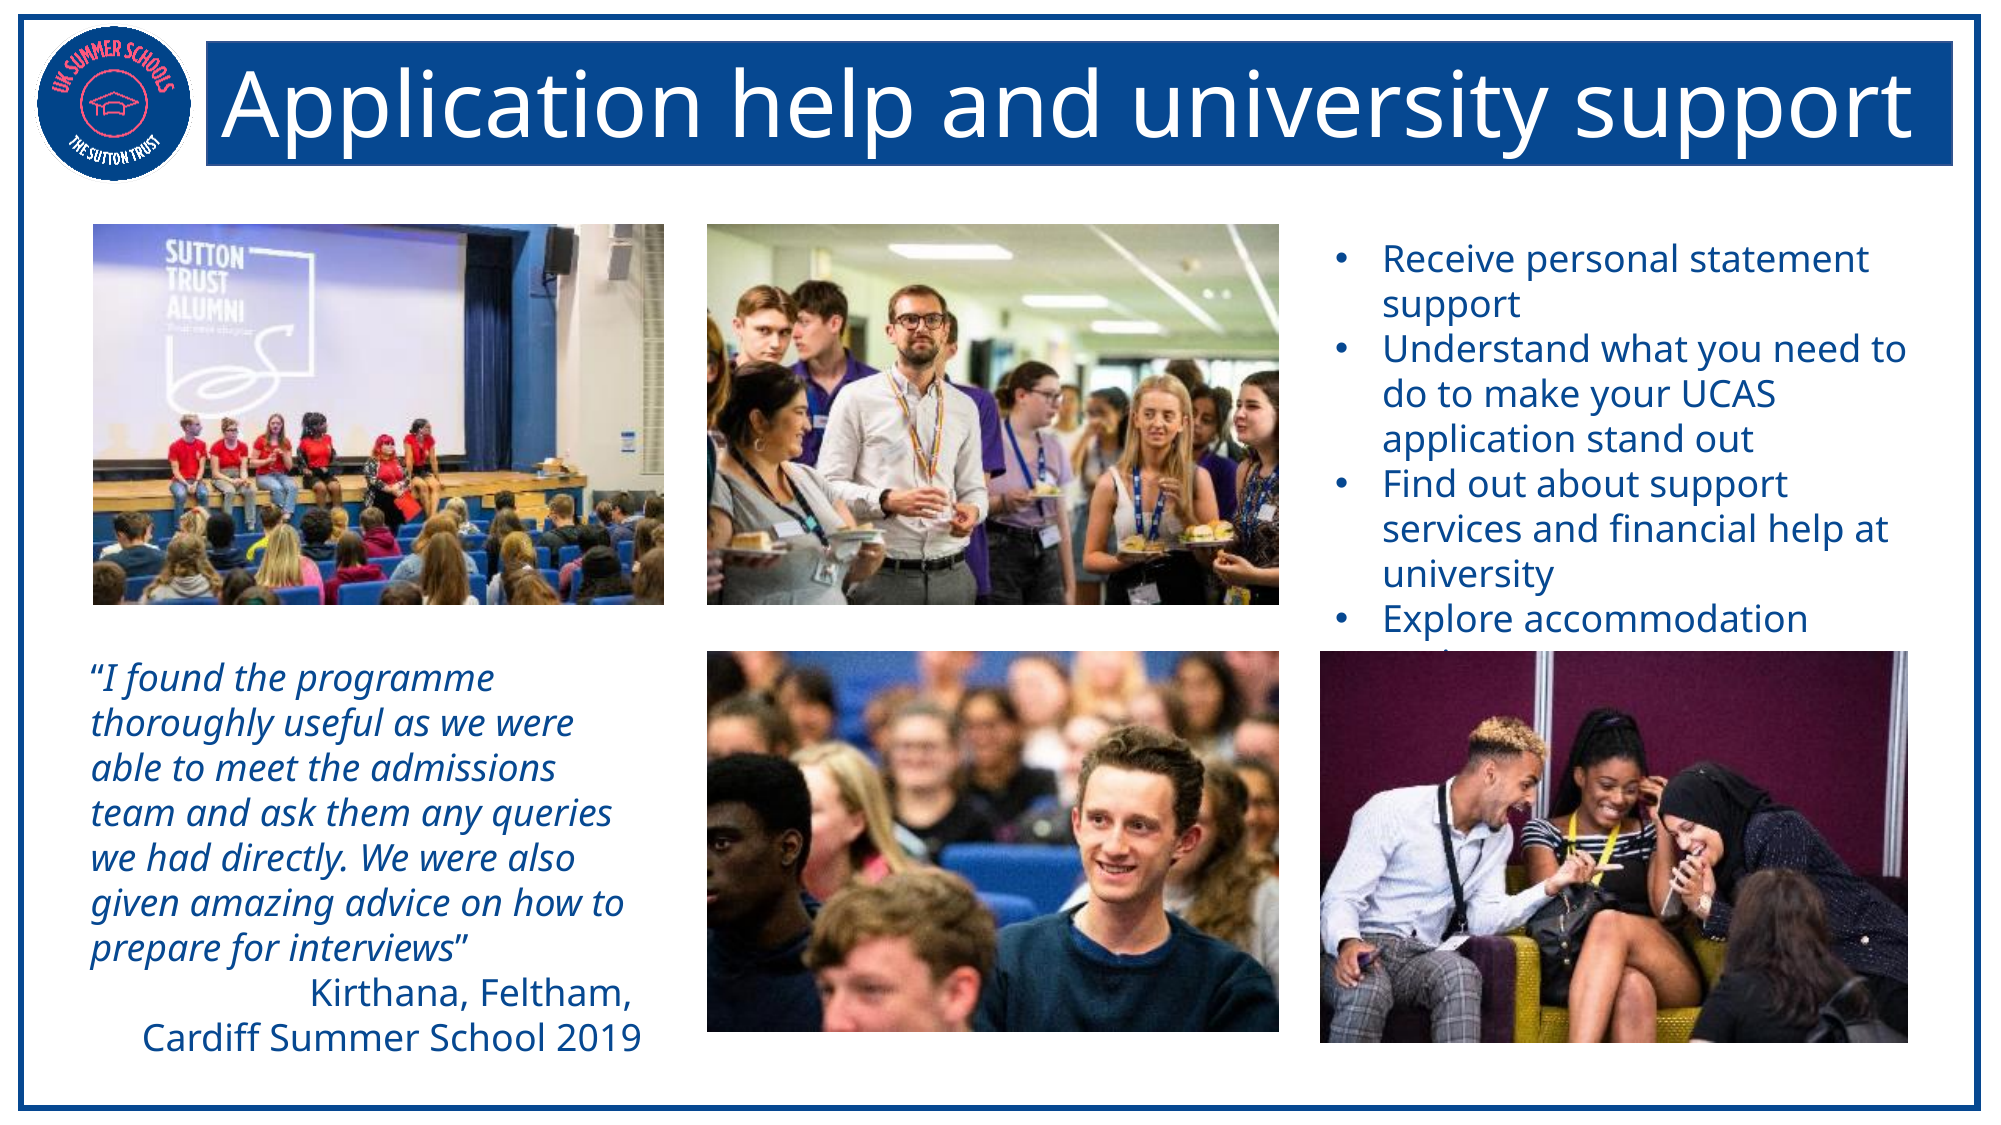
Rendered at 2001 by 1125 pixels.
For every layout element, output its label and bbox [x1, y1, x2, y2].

text_box [75, 224, 1925, 1044]
picture [30, 19, 198, 188]
text_box [20, 16, 1978, 1109]
